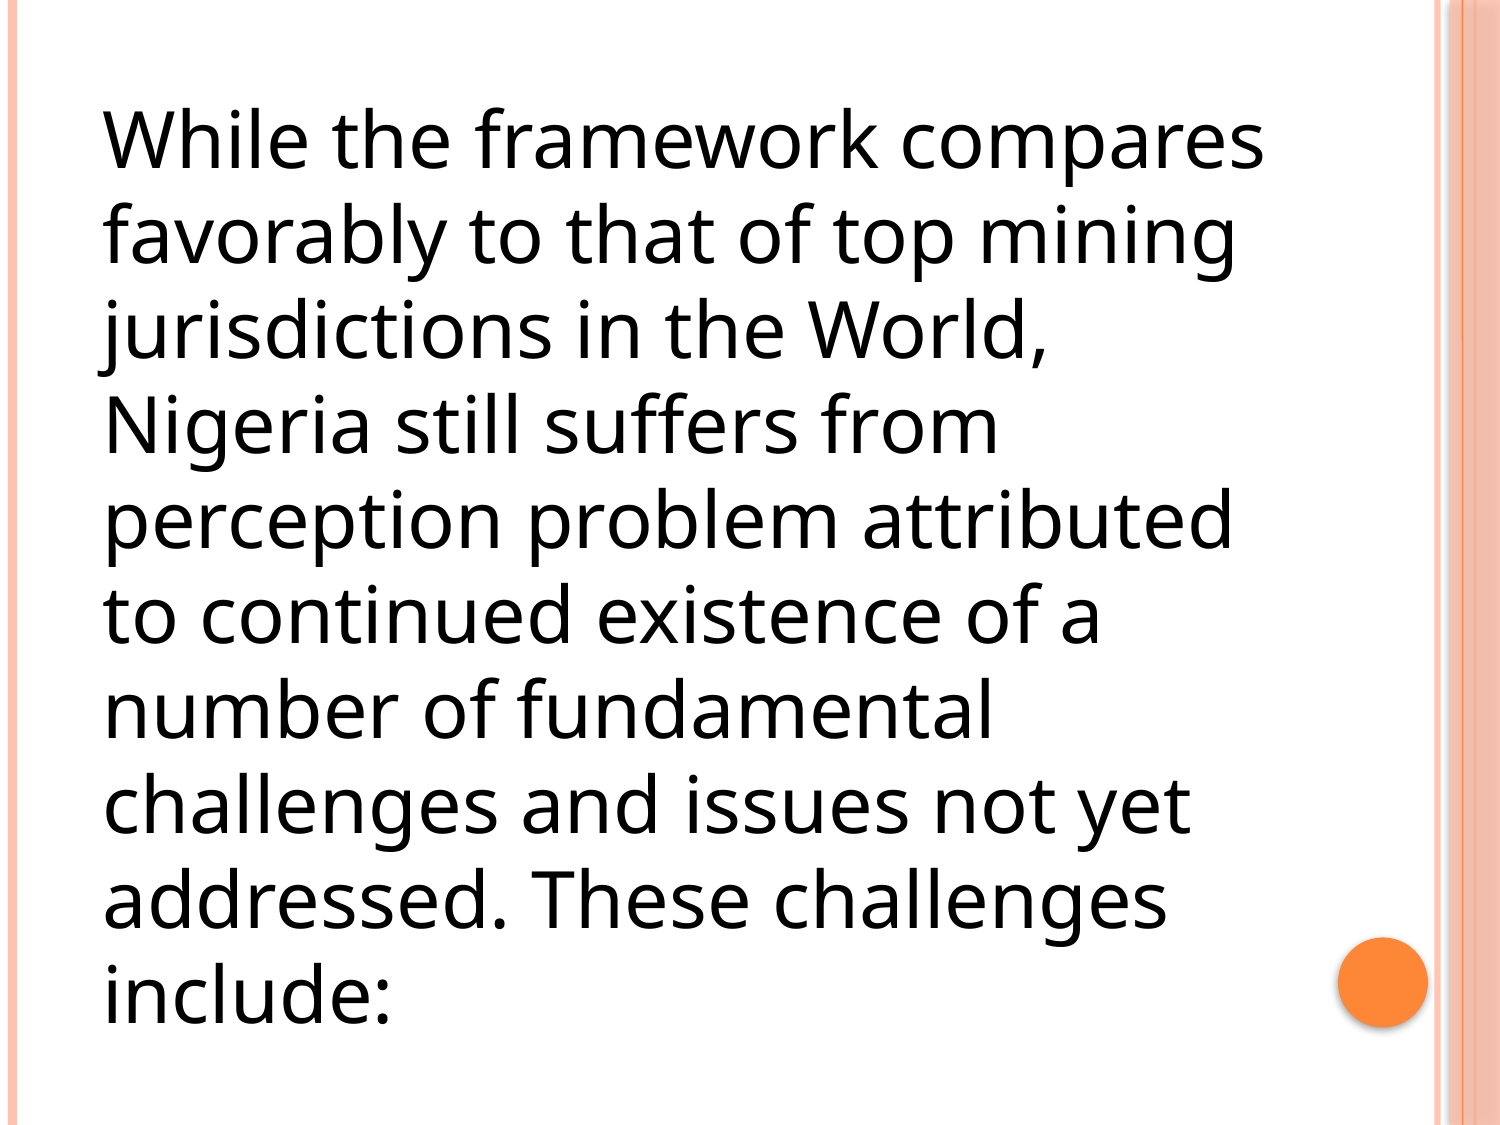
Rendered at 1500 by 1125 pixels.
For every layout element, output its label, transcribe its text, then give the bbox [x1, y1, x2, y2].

text_box While the framework compares favorably to that of top mining jurisdictions in the World, Nigeria still suffers from perception problem attributed to continued existence of a number of fundamental challenges and issues not yet addressed. These challenges include: [87, 81, 1338, 1047]
